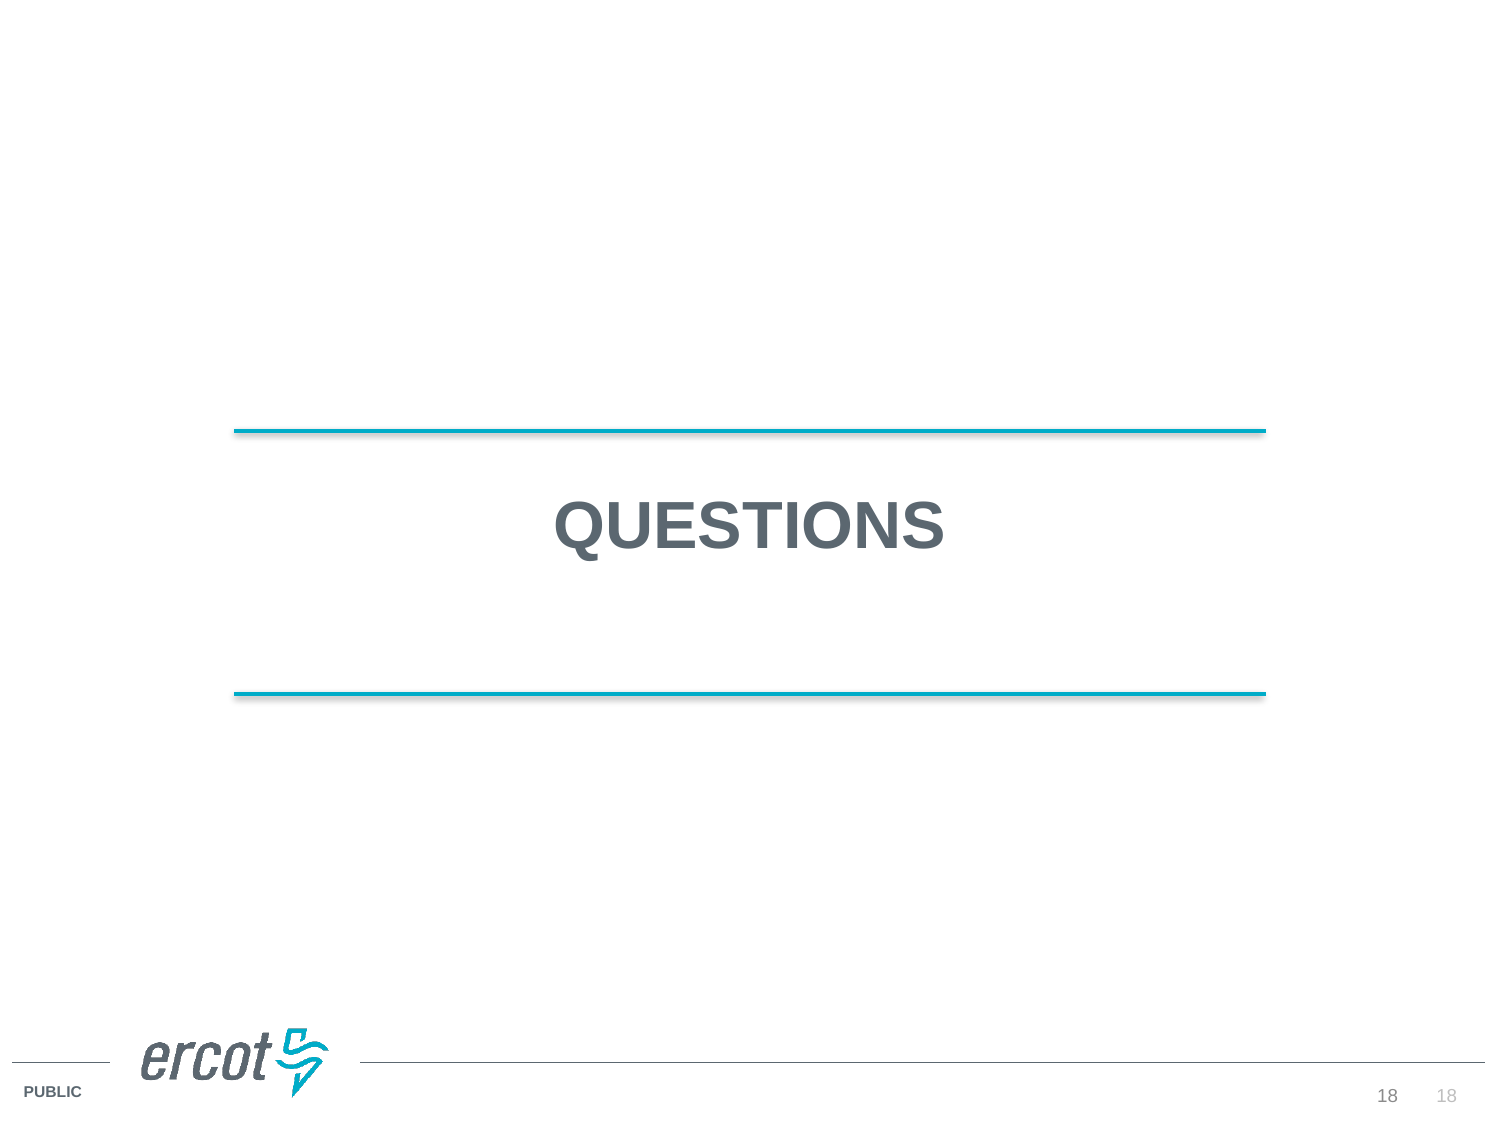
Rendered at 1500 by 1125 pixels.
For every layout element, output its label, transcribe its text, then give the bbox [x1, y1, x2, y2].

picture [137, 1024, 332, 1100]
slide_number 18 [1350, 1077, 1425, 1113]
list Questions [234, 474, 1266, 638]
